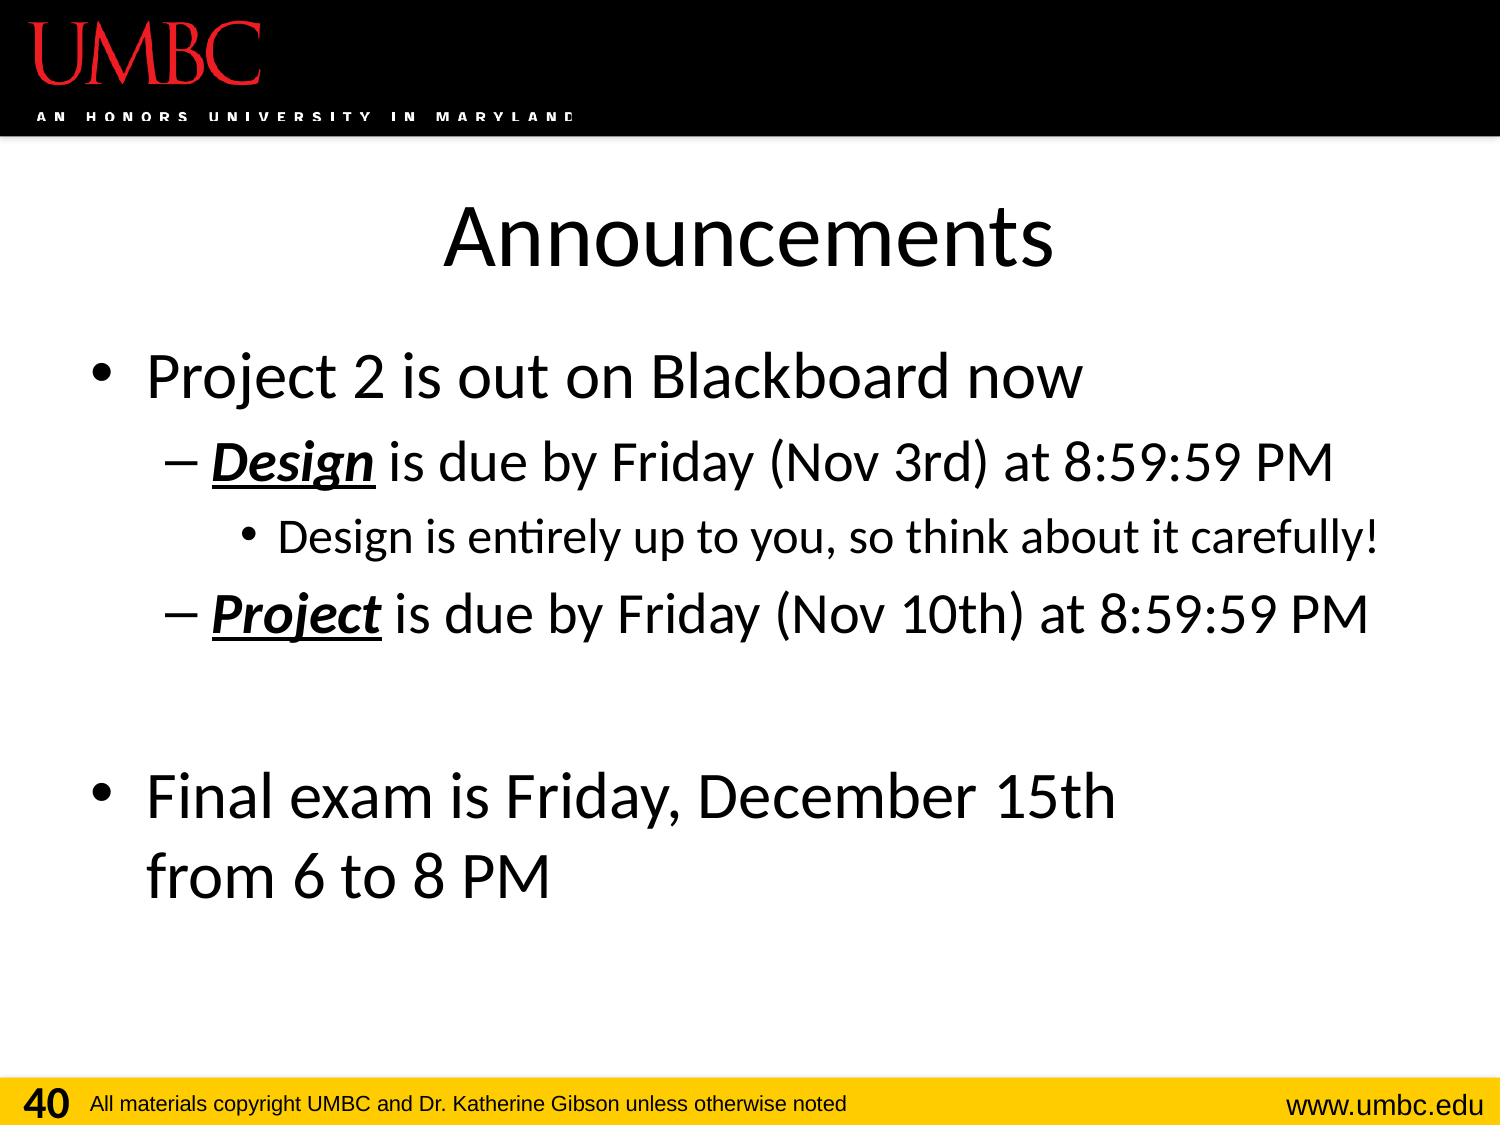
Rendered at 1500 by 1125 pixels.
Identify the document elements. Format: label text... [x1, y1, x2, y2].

list Project 2 is out on Blackboard now Design is due by Friday (Nov 3rd) at 8:59:59 PM Design is entirely up to you, so think about it carefully! Project is due by Friday (Nov 10th) at 8:59:59 PM Final exam is Friday, December 15th from 6 to 8 PM [75, 324, 1425, 1066]
title Announcements [75, 136, 1425, 324]
slide_number 40 [0, 1065, 94, 1125]
